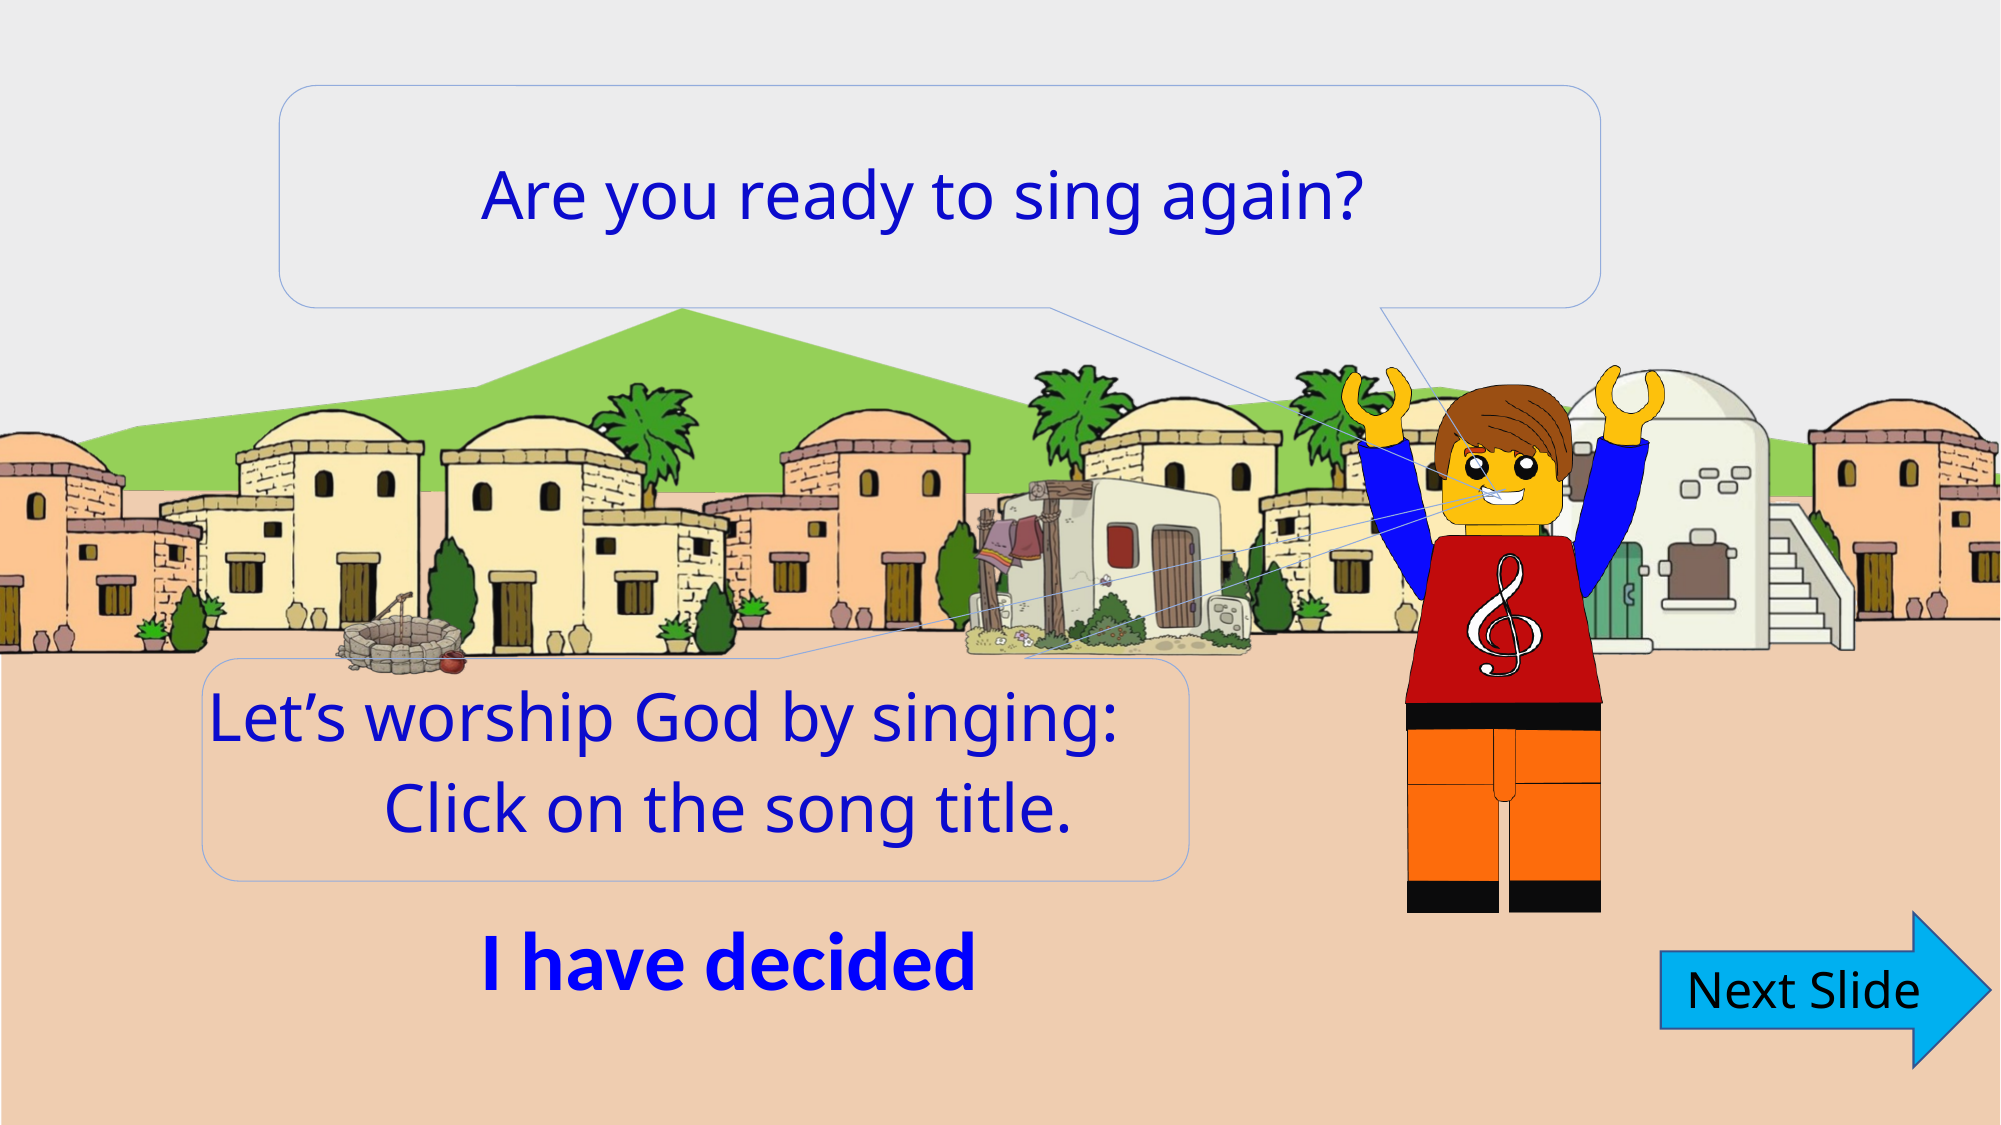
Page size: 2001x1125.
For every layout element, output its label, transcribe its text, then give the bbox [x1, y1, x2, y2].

text_box I have decided [389, 899, 1070, 1015]
text_box [0, 0, 2000, 1125]
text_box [1660, 912, 1991, 1068]
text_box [202, 658, 1190, 882]
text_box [279, 85, 1601, 308]
picture [1341, 365, 1665, 913]
